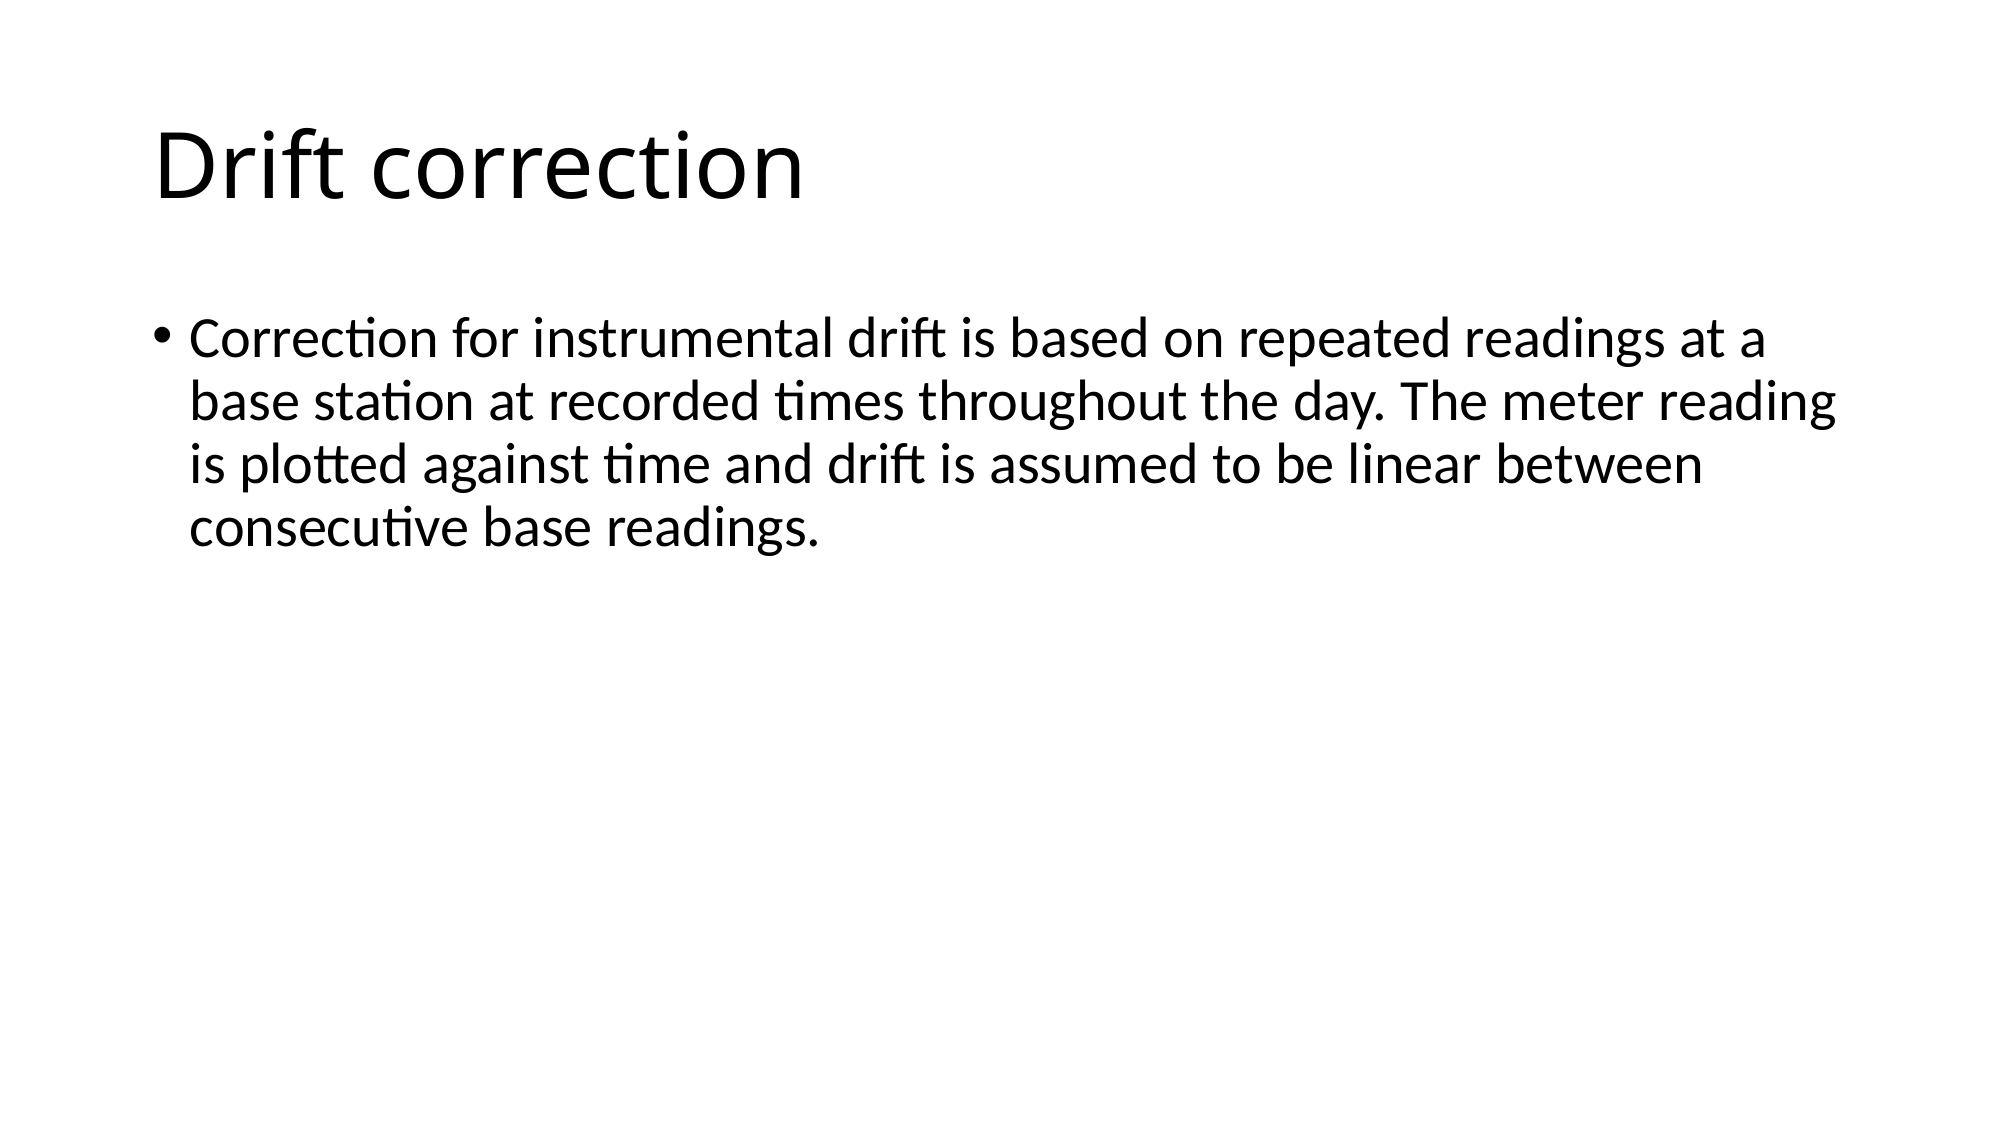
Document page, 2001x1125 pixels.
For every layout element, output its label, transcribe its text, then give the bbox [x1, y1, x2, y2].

title Drift correction [137, 59, 1863, 278]
list Correction for instrumental drift is based on repeated readings at a base station at recorded times throughout the day. The meter reading is plotted against time and drift is assumed to be linear between consecutive base readings. [137, 299, 1863, 1014]
